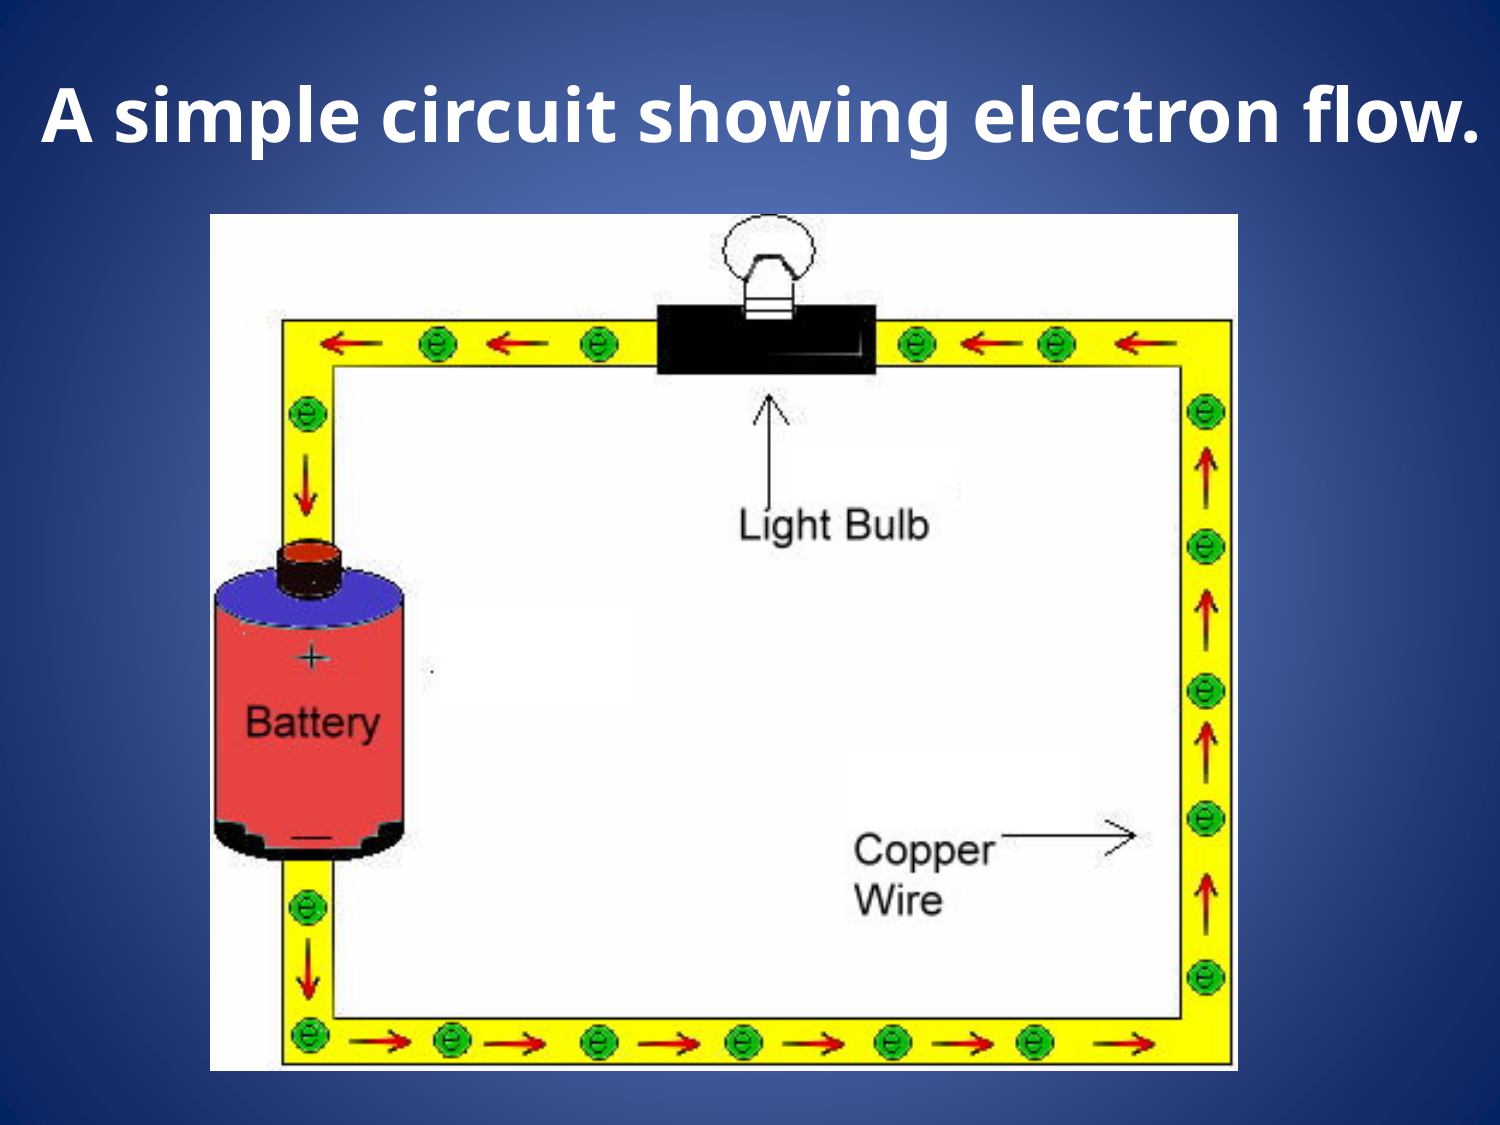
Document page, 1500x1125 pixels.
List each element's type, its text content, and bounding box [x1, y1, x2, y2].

picture [0, 0, 1500, 1125]
text_box A simple circuit showing electron flow. [27, 60, 1500, 166]
